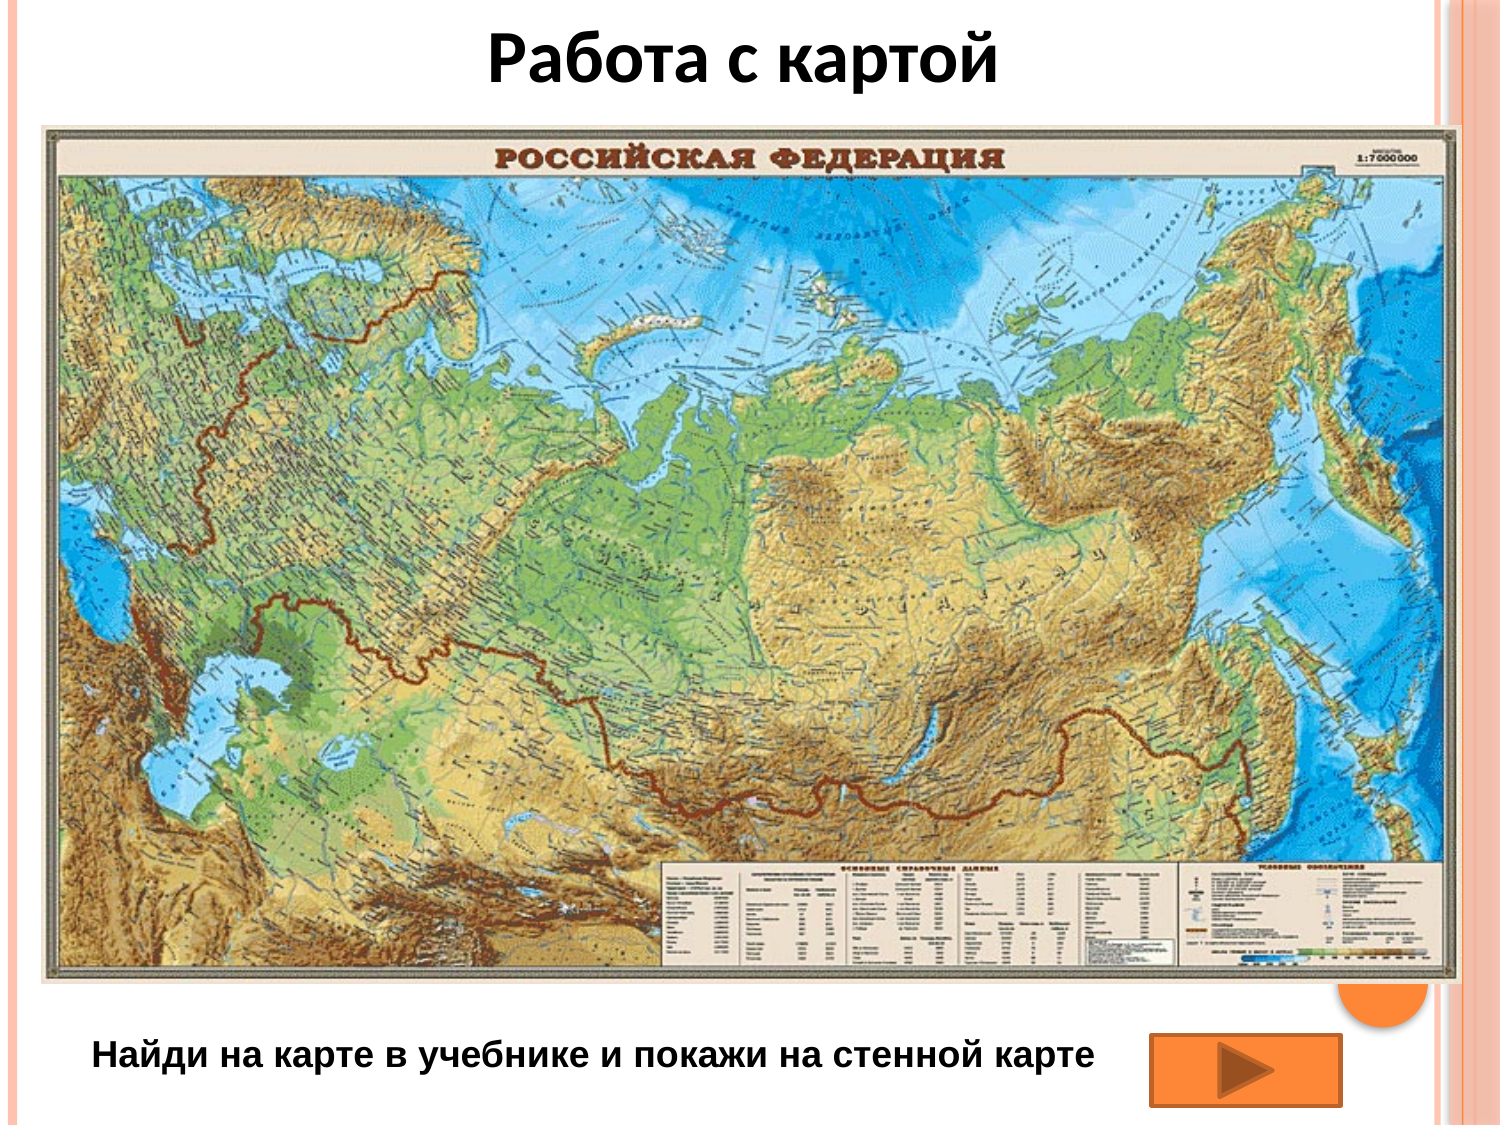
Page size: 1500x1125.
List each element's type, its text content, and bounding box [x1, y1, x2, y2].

text_box Работа с картой [140, 0, 1348, 105]
picture [40, 124, 1463, 985]
text_box [1149, 1033, 1343, 1108]
text_box Найди на карте в учебнике и покажи на стенной карте [76, 1023, 1128, 1083]
